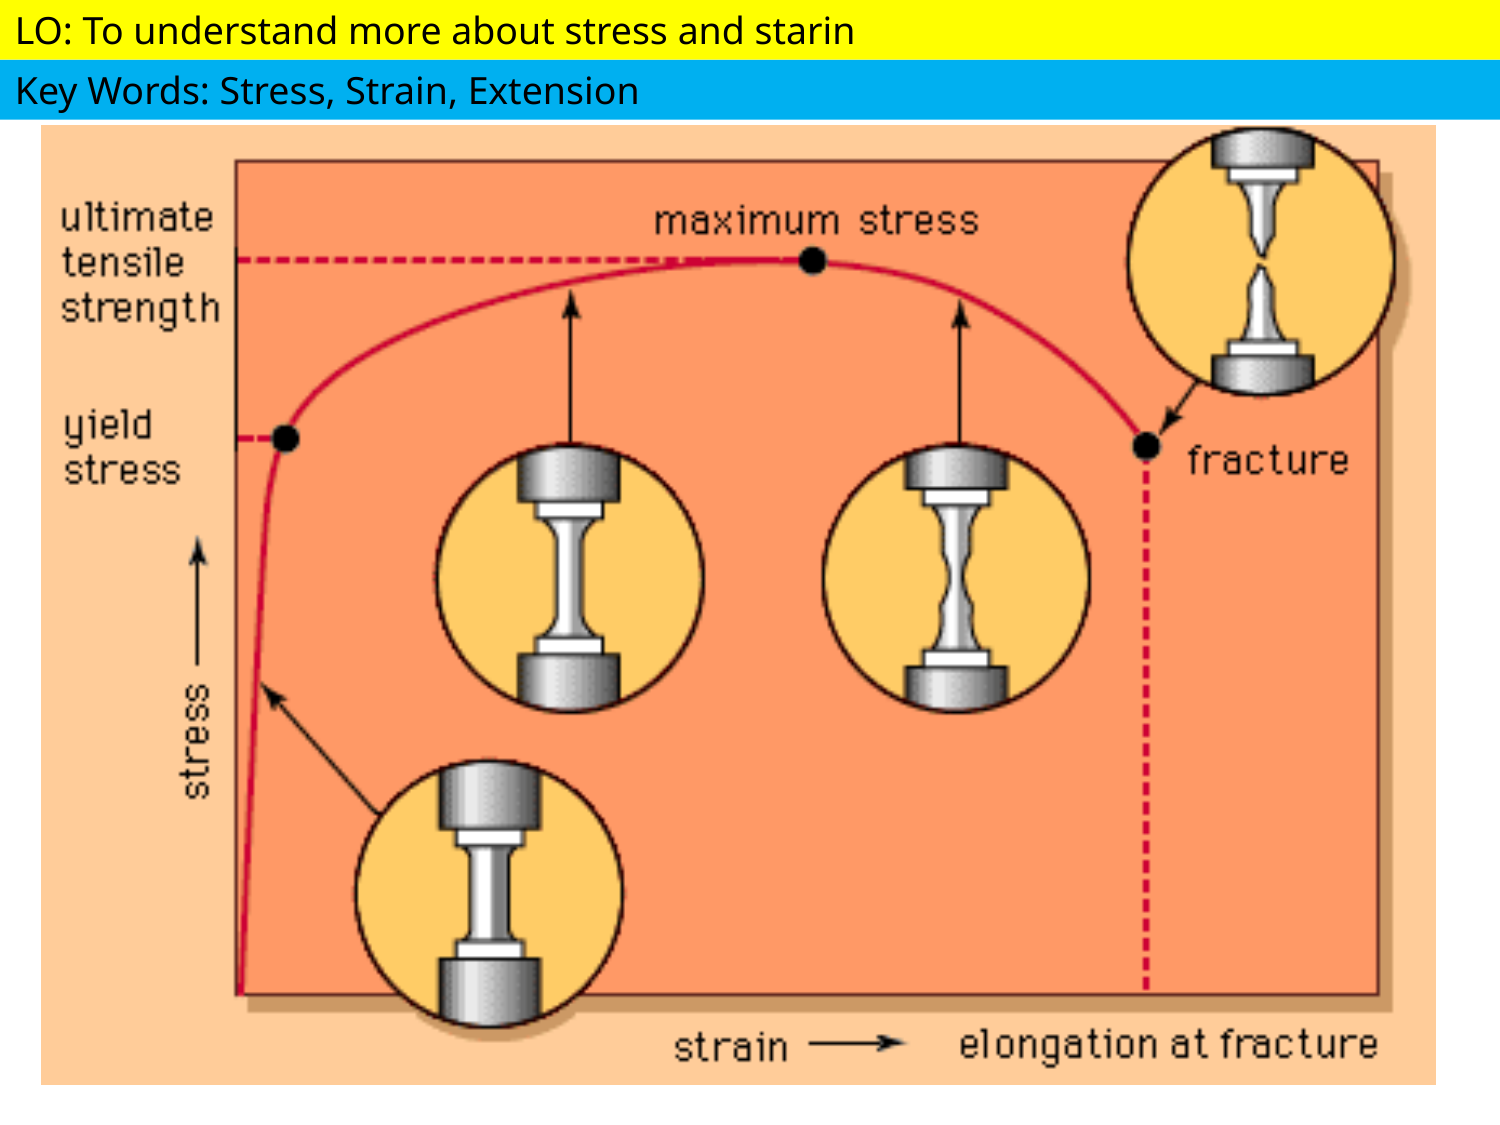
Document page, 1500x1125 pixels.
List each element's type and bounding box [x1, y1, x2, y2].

picture [41, 125, 1436, 1085]
